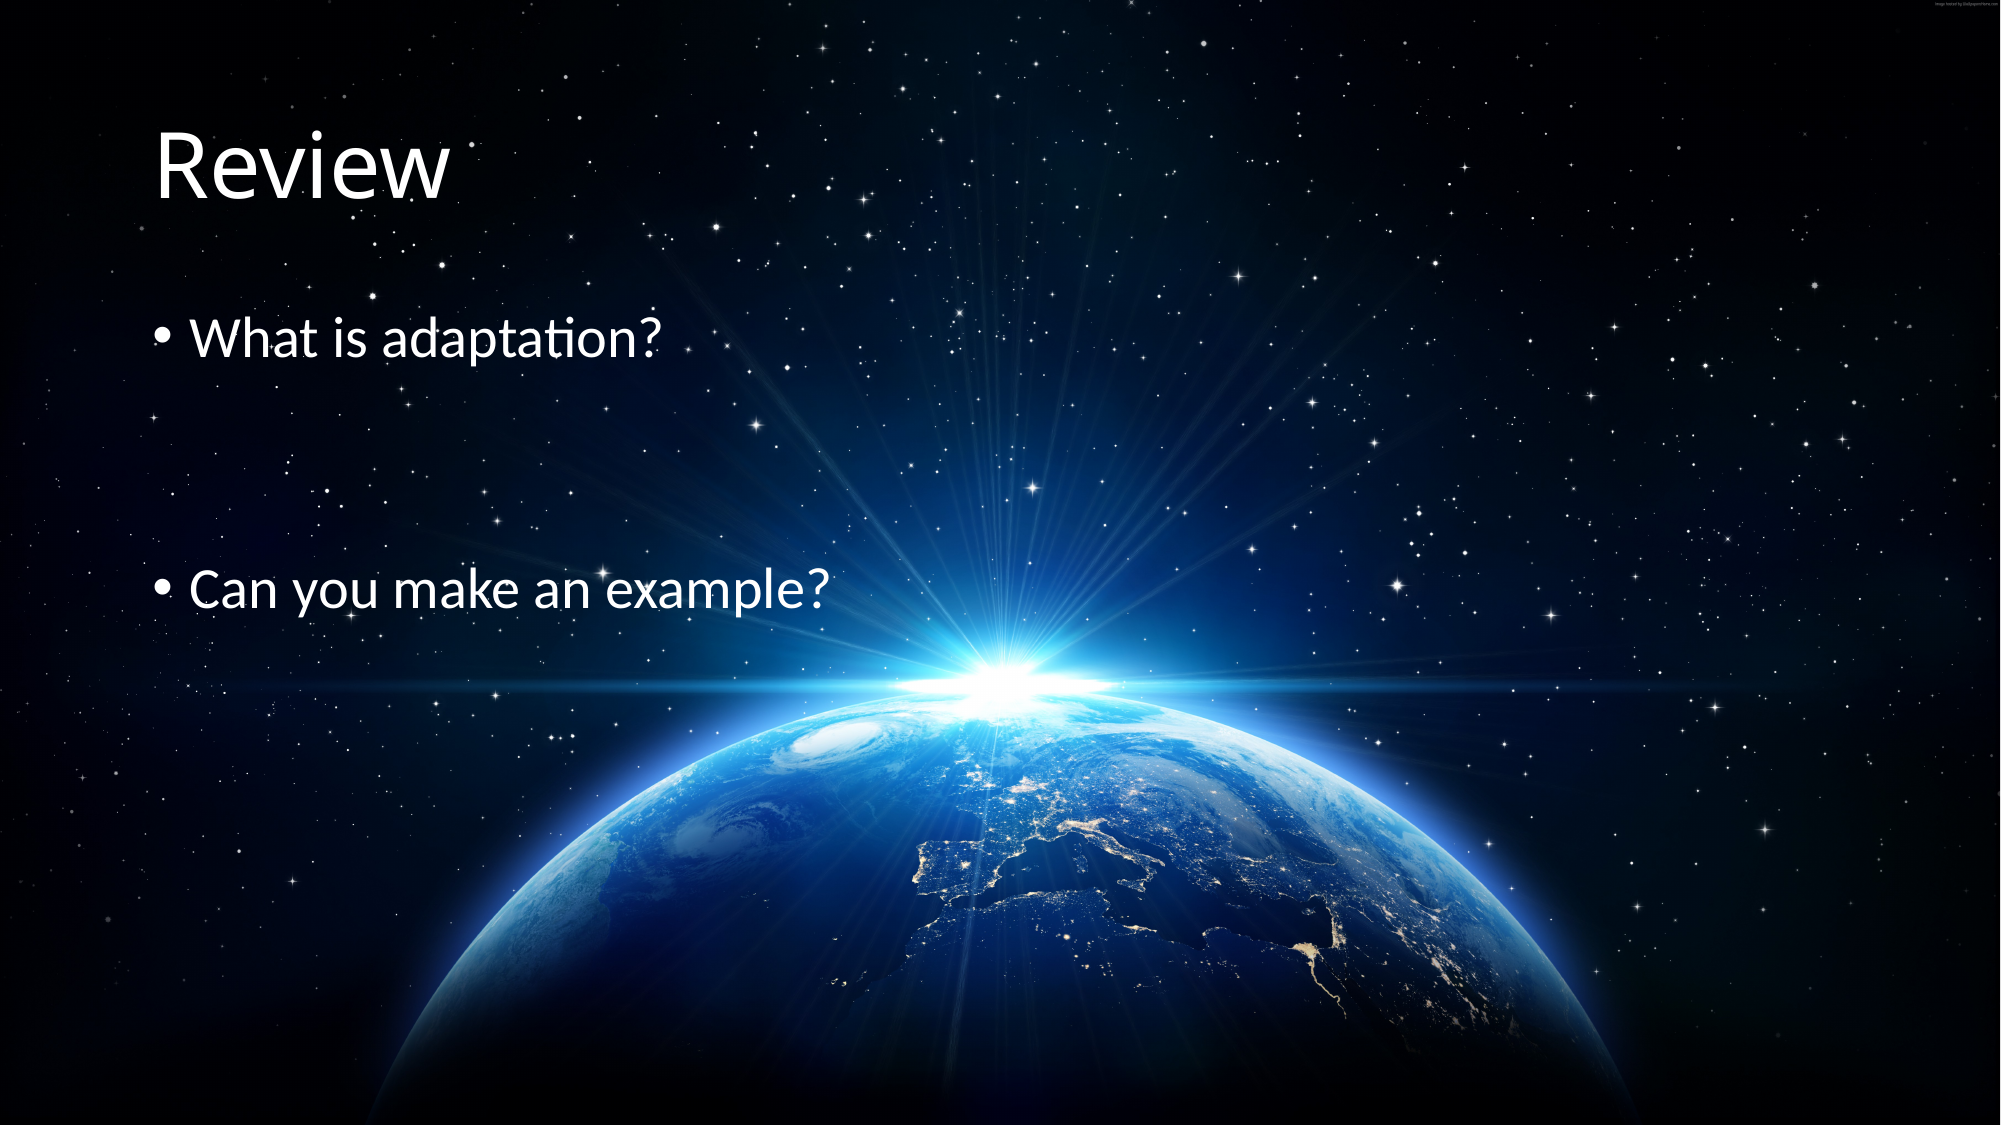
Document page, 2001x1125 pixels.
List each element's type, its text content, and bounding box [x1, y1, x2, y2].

picture [0, 0, 2001, 1125]
list What is adaptation? Can you make an example? [137, 299, 1863, 1014]
title Review [137, 59, 1863, 278]
